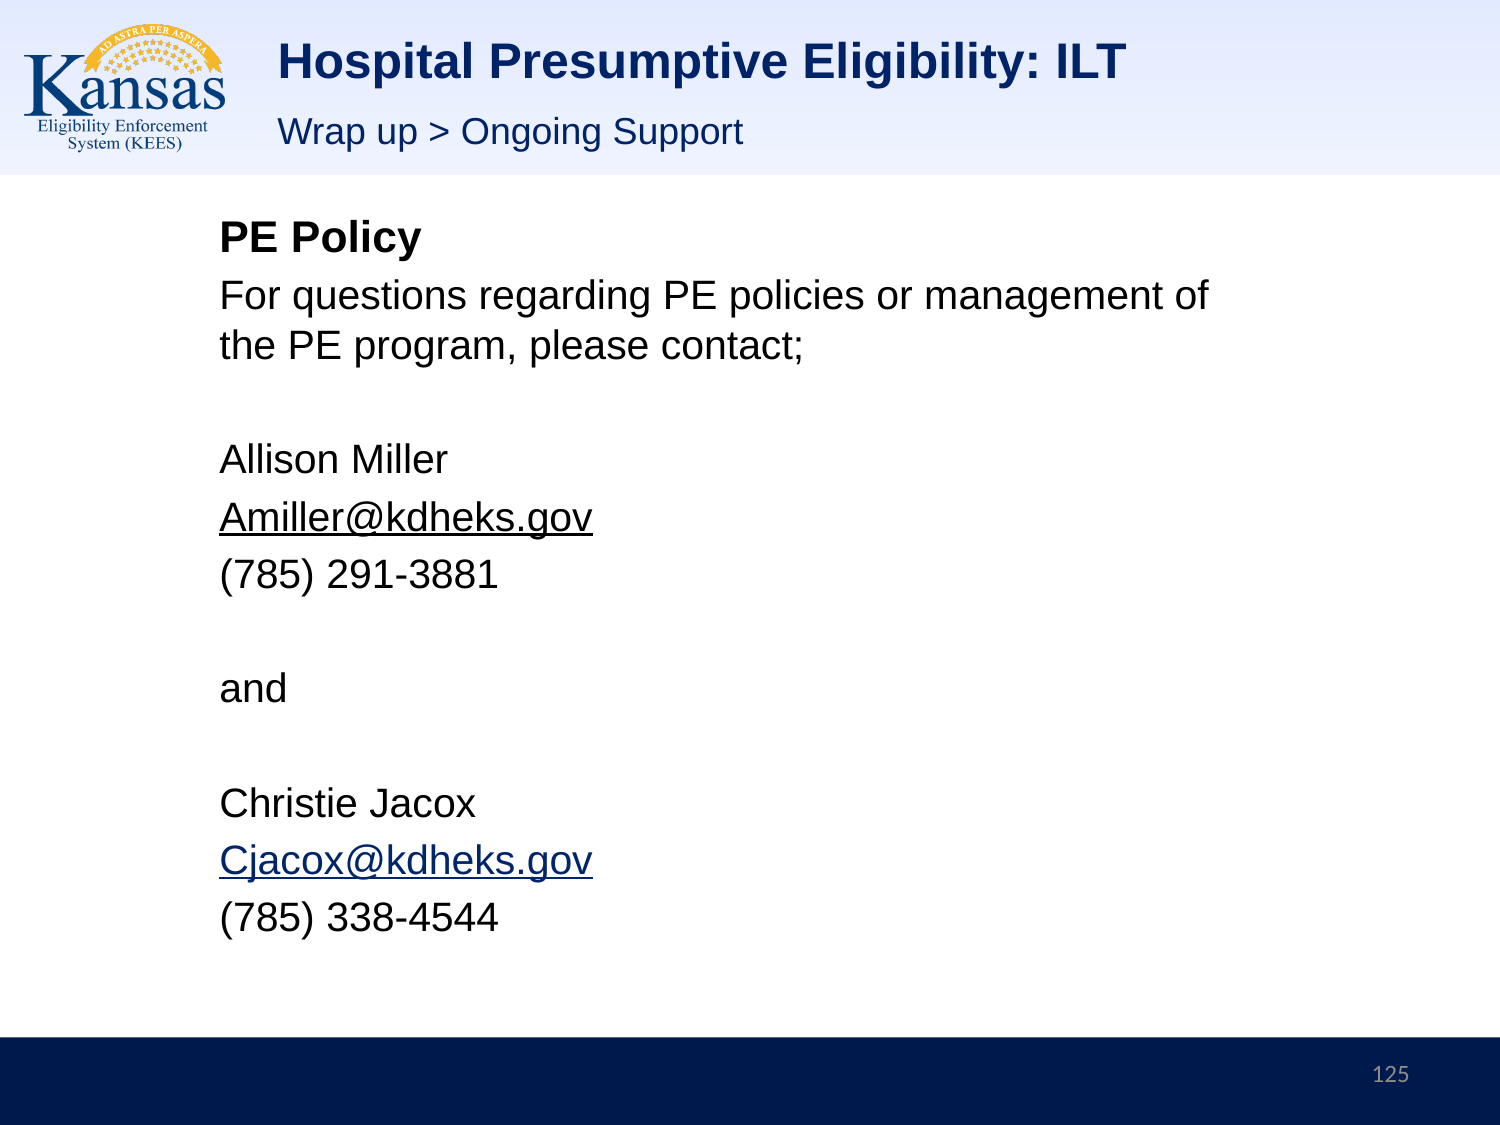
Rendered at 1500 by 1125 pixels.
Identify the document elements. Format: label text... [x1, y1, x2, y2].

list PE Policy For questions regarding PE policies or management of the PE program, please contact; Allison Miller Amiller@kdheks.gov (785) 291-3881 and Christie Jacox Cjacox@kdheks.gov (785) 338-4544 [204, 200, 1267, 950]
slide_number 125 [1074, 1042, 1425, 1103]
text_box Wrap up > Ongoing Support [262, 99, 1425, 175]
picture [24, 24, 225, 154]
title Hospital Presumptive Eligibility: ILT [262, 11, 1425, 99]
